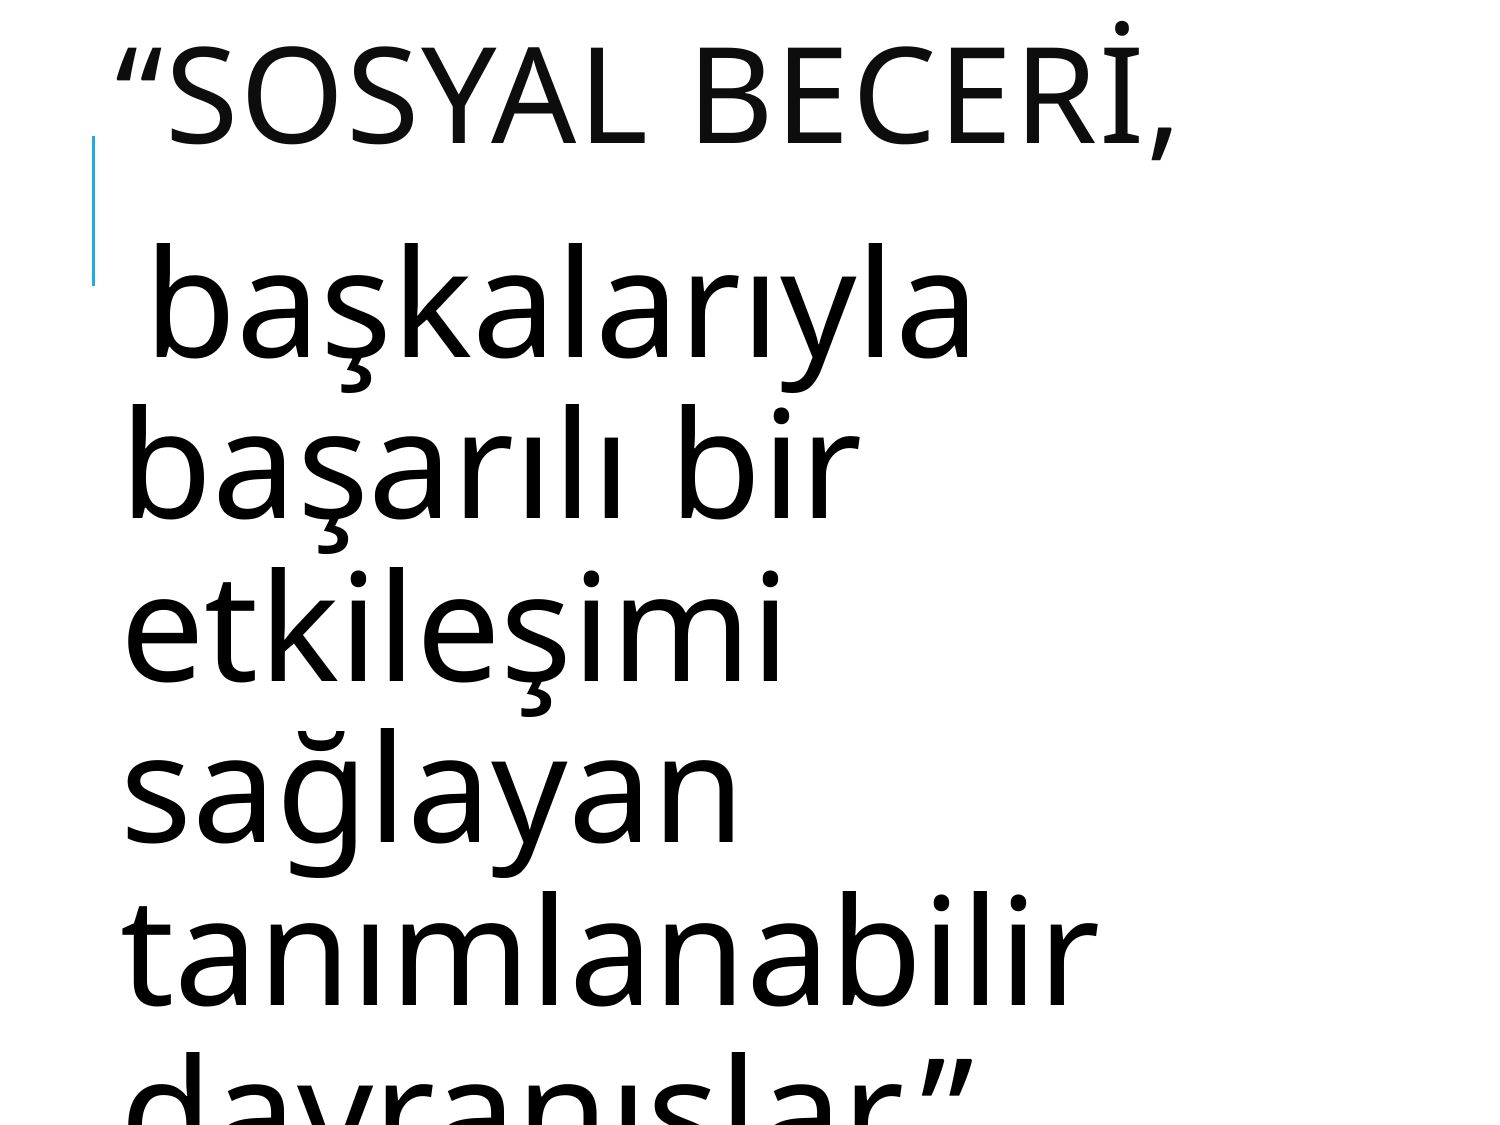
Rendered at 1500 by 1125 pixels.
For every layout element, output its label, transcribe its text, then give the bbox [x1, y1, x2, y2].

title “Sosyal beceri, [100, 30, 1297, 219]
list başkalarıyla başarılı bir etkileşimi sağlayan tanımlanabilir davranışlar.” [98, 219, 1457, 1071]
